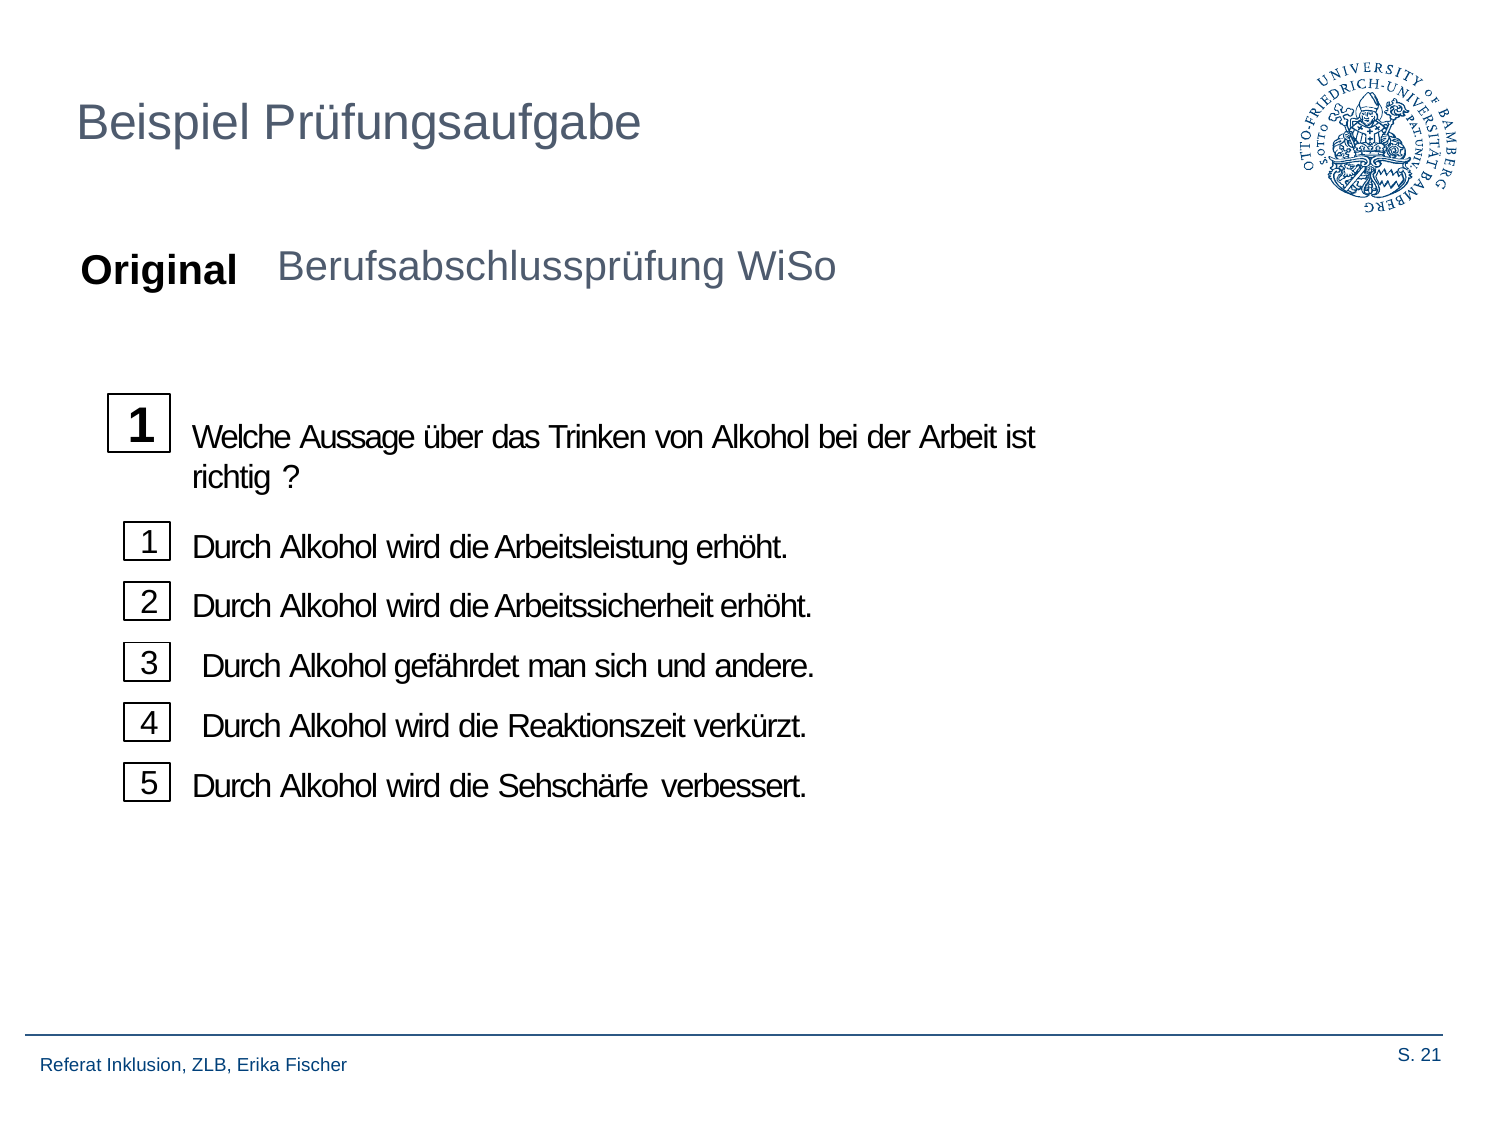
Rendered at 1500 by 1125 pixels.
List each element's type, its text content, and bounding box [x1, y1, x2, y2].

text_box 1 [107, 393, 171, 453]
text_box 3 [124, 642, 170, 681]
text_box Original [78, 278, 241, 293]
text_box Welche Aussage über das Trinken von Alkohol bei der Arbeit ist richtig ? [189, 413, 1146, 496]
text_box 1 [124, 521, 170, 560]
text_box 4 [124, 702, 170, 741]
text_box Durch Alkohol wird die Arbeitsleistung erhöht. Durch Alkohol wird die Arbeitssicherheit erhöht. Durch Alkohol gefährdet man sich und andere. Durch Alkohol wird die Reaktionszeit verkürzt. Durch Alkohol wird die Sehschärfe verbessert. [189, 502, 819, 805]
title Beispiel Prüfungsaufgabe [74, 87, 649, 278]
text_box 5 [124, 763, 170, 802]
text_box 2 [124, 582, 170, 621]
text_box Berufsabschlussprüfung WiSo [275, 236, 838, 289]
